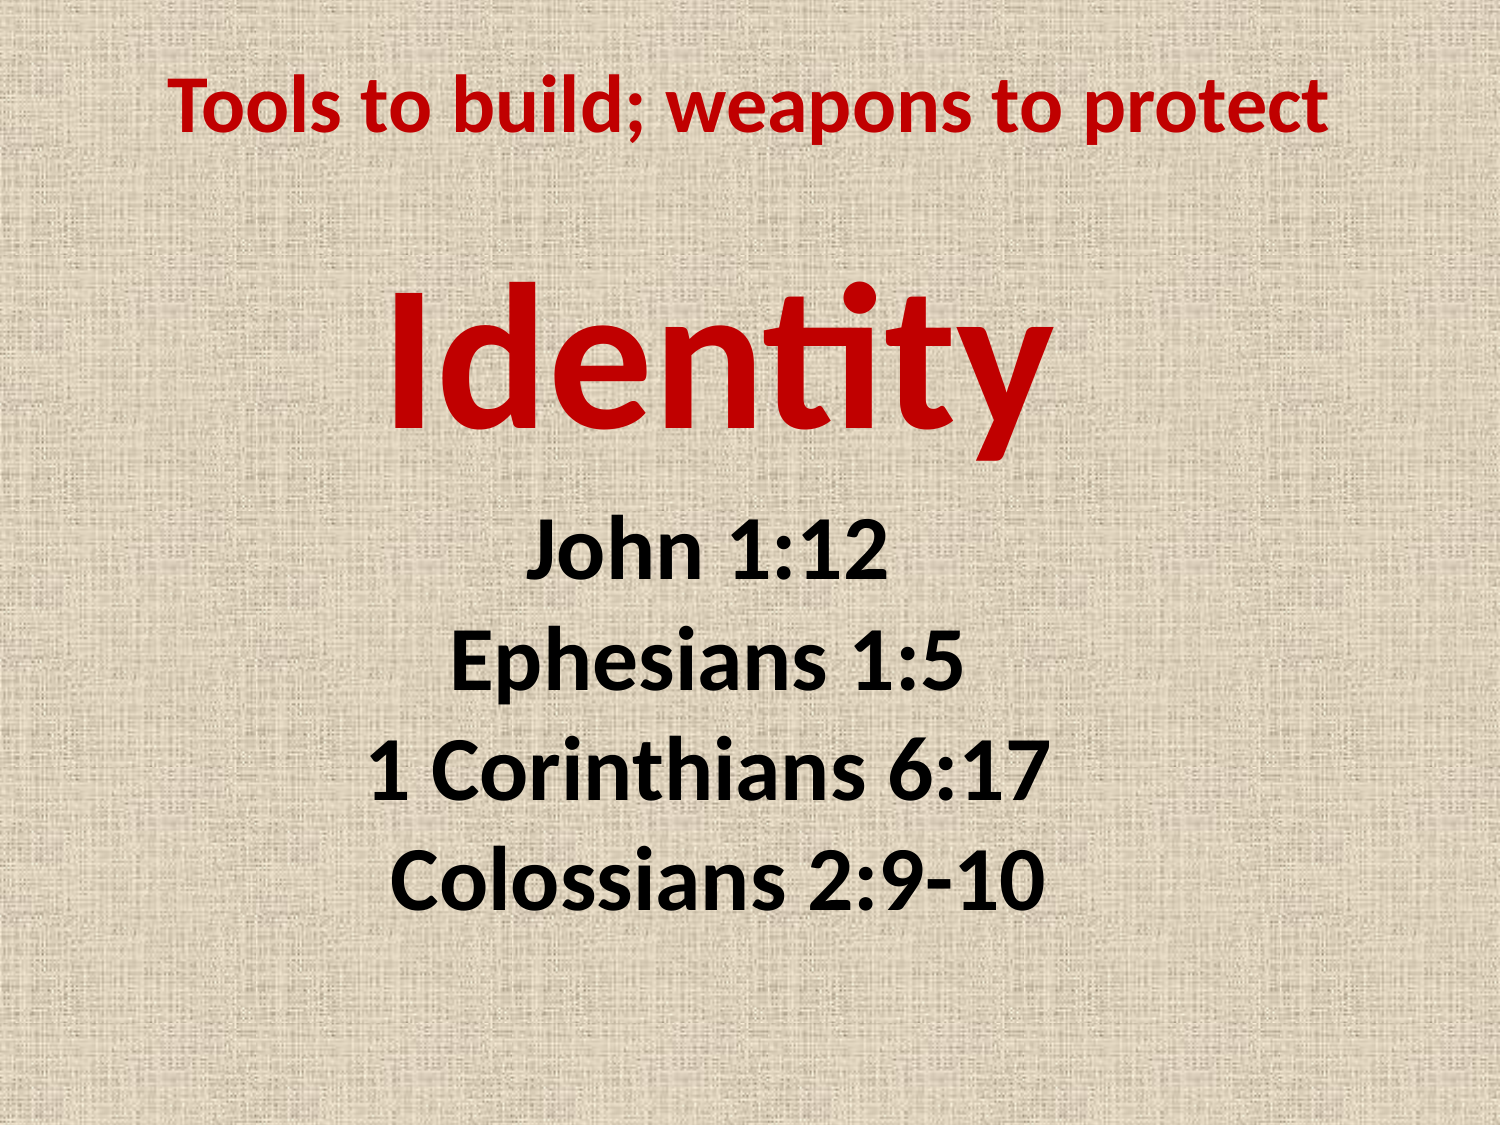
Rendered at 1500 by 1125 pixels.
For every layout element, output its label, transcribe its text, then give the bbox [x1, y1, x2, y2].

list Identity John 1:12 Ephesians 1:5 1 Corinthians 6:17 Colossians 2:9-10 [87, 212, 1350, 1088]
picture [0, 0, 1500, 1125]
title Tools to build; weapons to protect [12, 12, 1488, 188]
